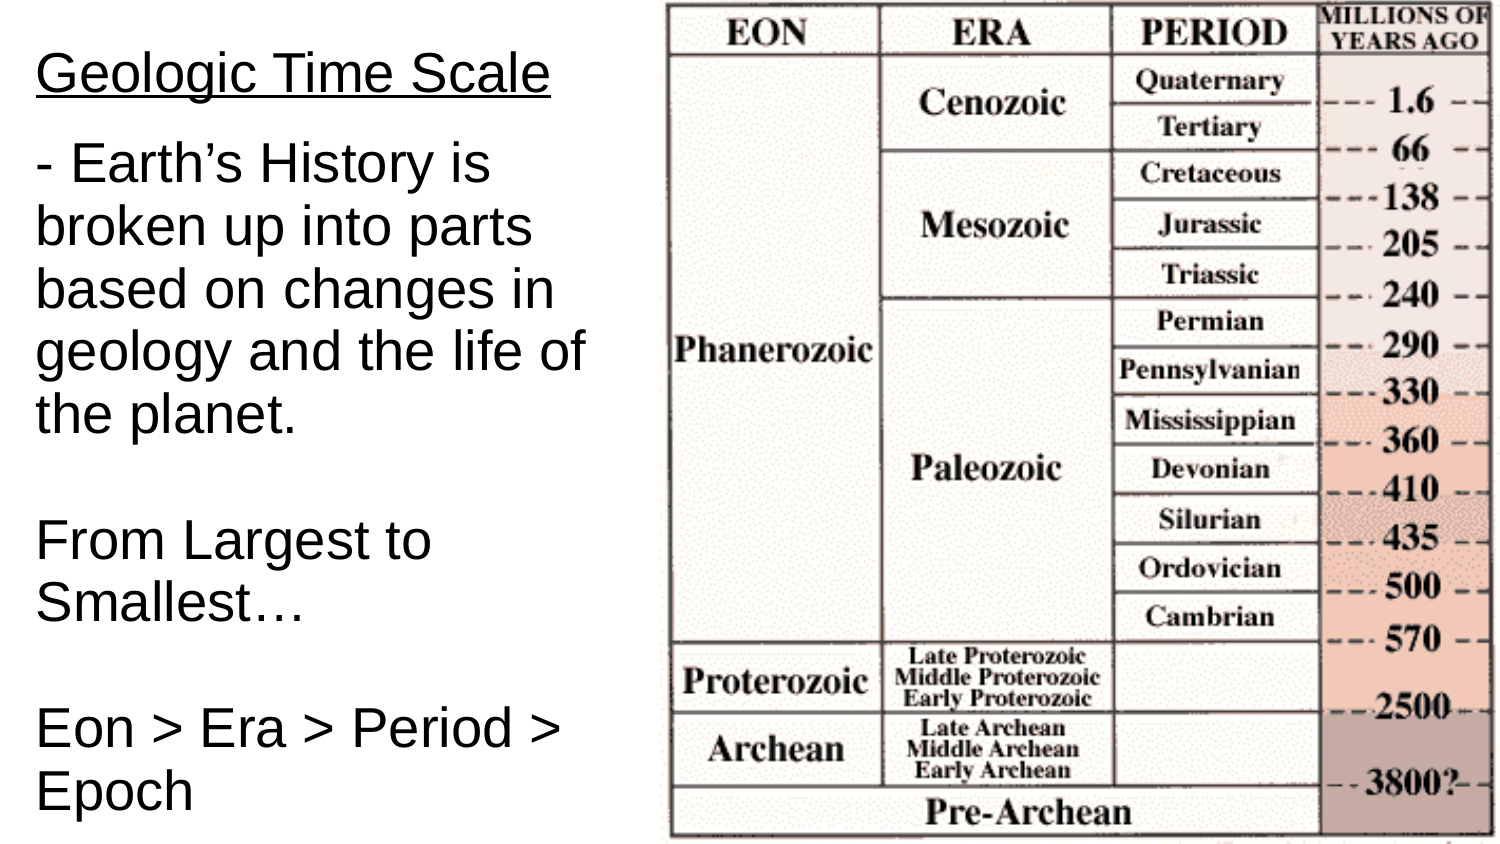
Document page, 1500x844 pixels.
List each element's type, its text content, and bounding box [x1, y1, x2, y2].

subtitle Geologic Time Scale - Earth’s History is broken up into parts based on changes in geology and the life of the planet. From Largest to Smallest… Eon > Era > Period > Epoch [35, 39, 639, 814]
picture [660, 0, 1500, 844]
